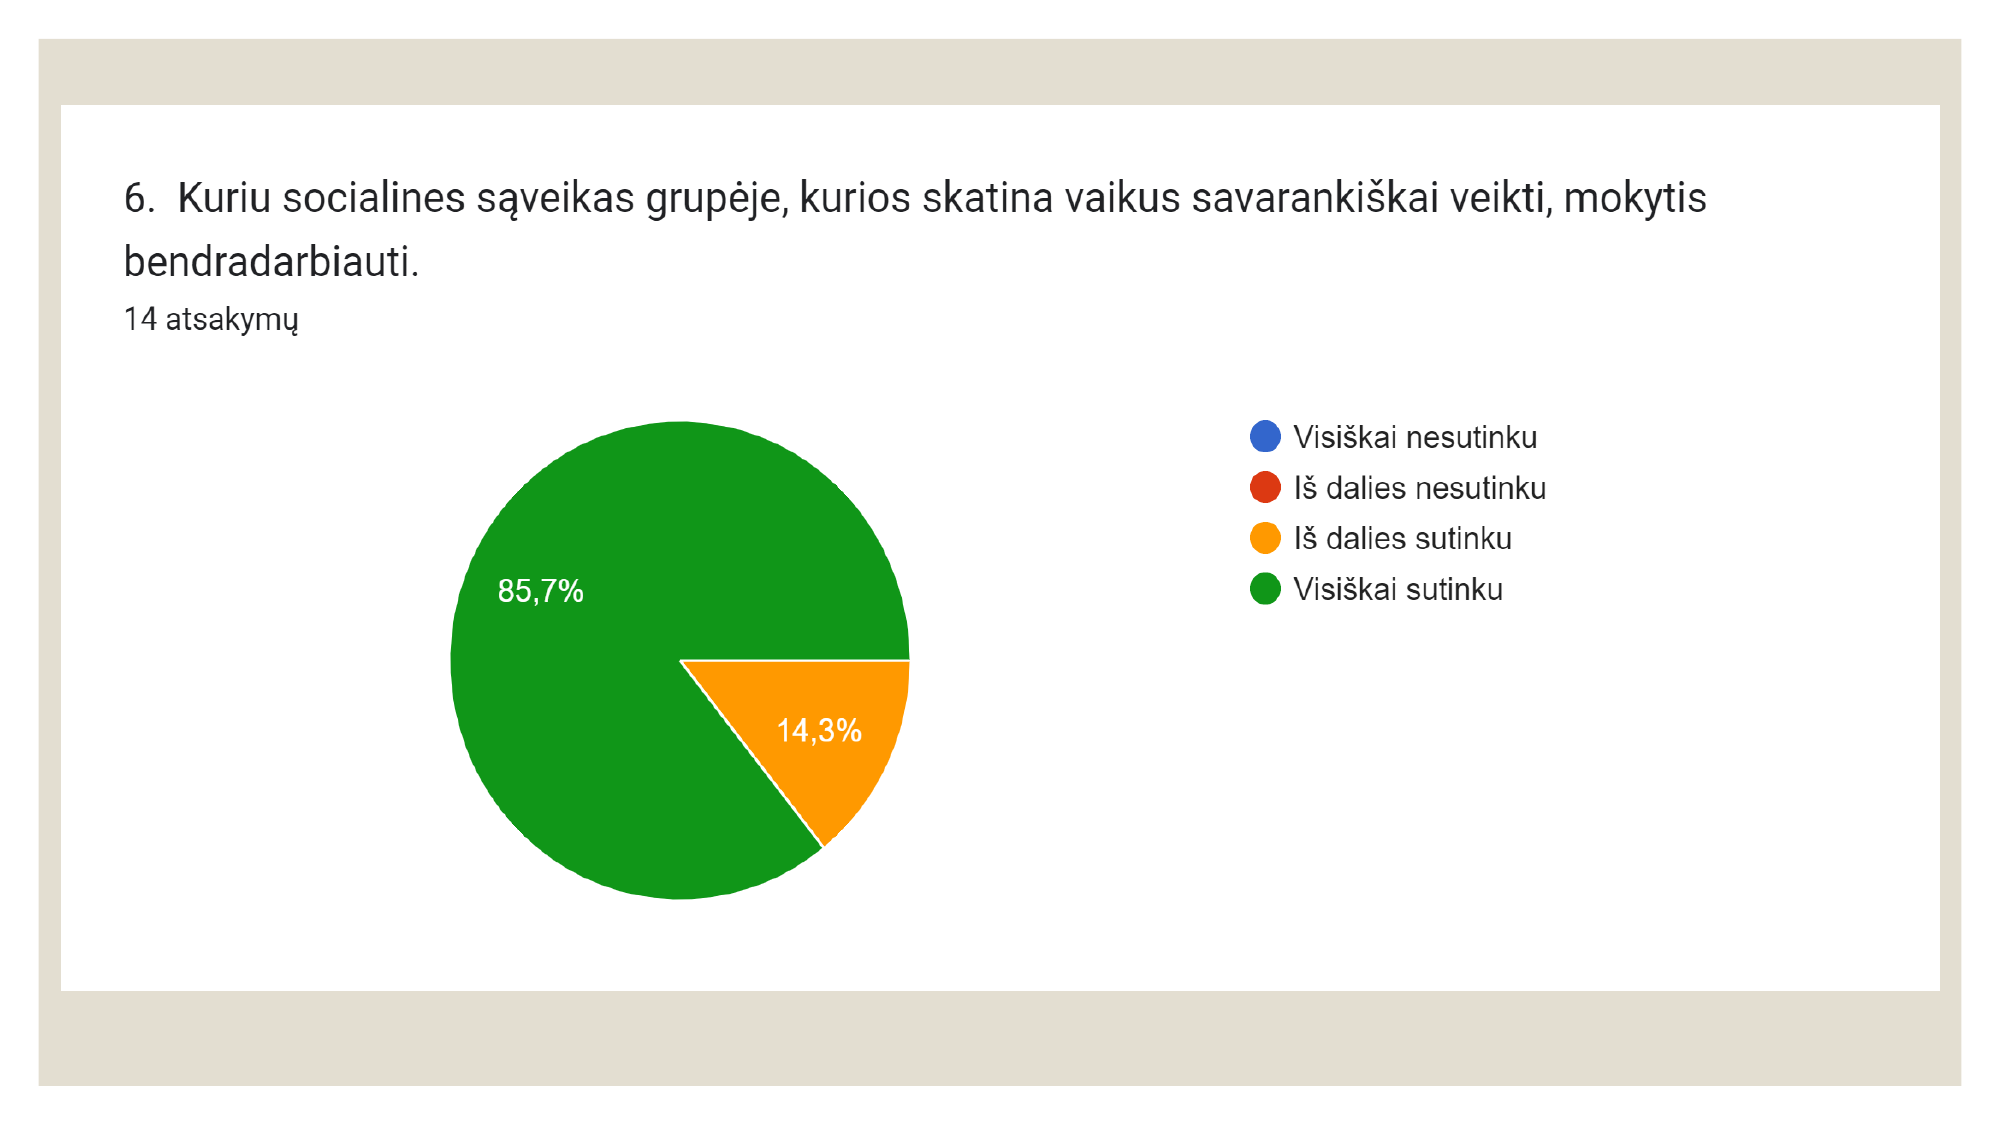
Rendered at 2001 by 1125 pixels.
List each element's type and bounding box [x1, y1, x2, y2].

list [61, 105, 1939, 991]
